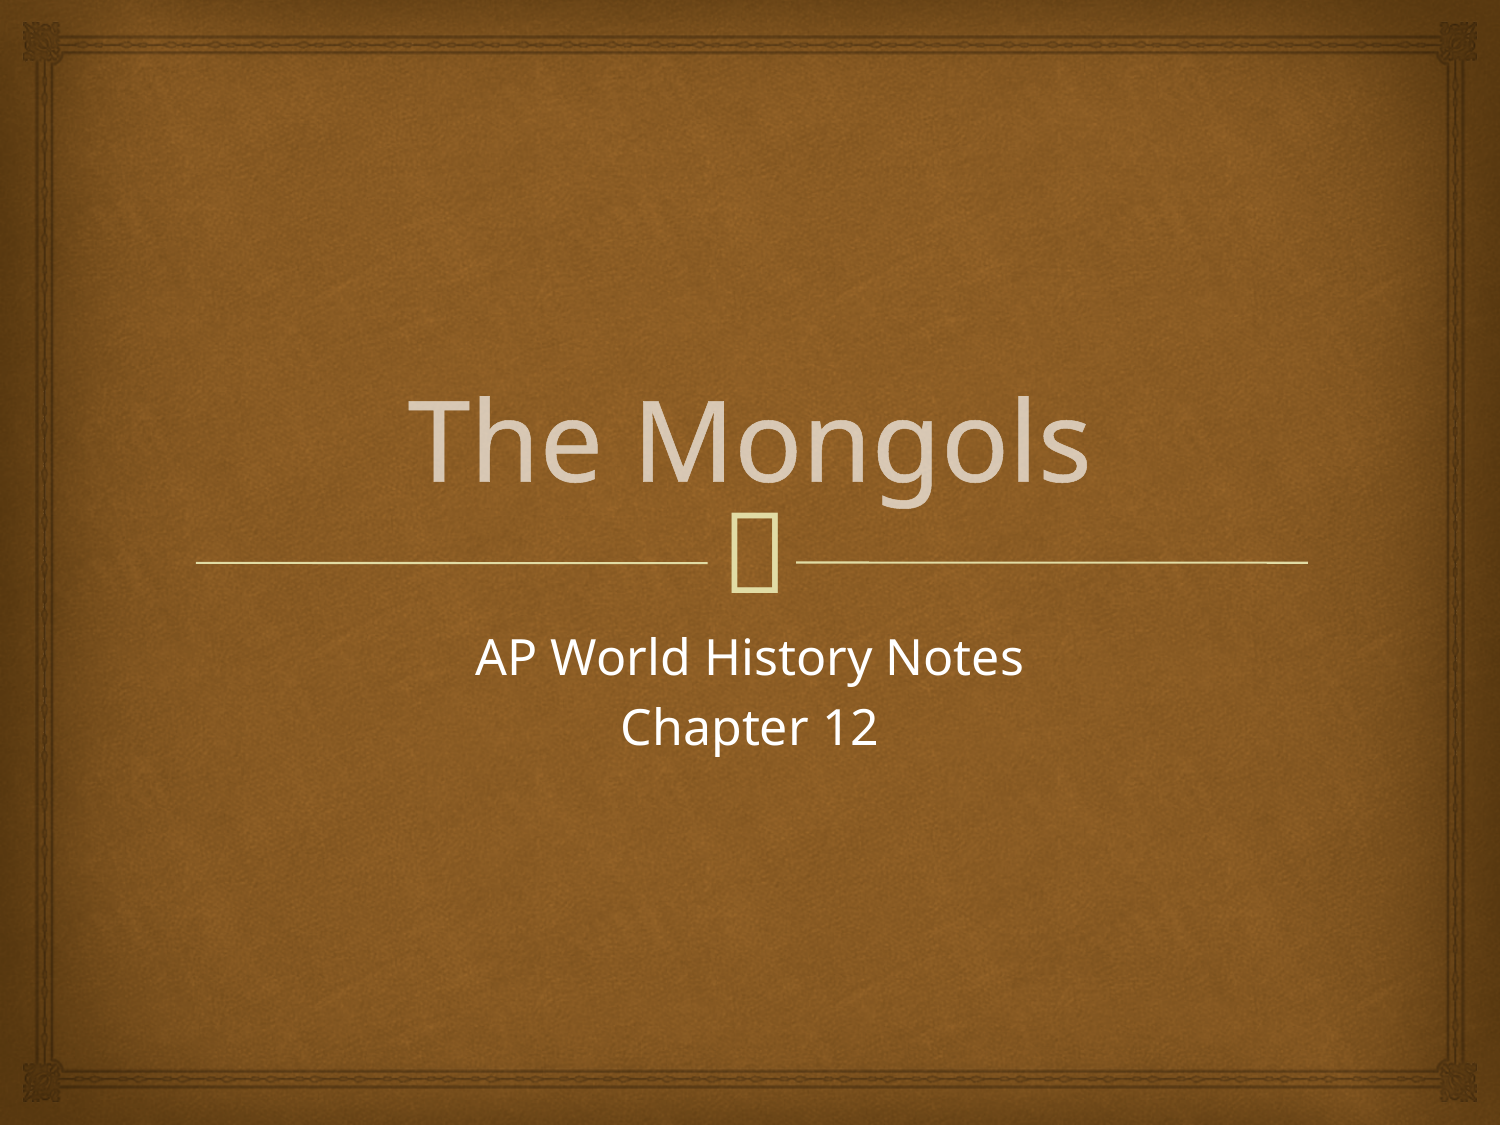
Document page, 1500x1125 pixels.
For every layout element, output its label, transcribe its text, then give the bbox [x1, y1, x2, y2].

title The Mongols [194, 227, 1306, 512]
picture [0, 0, 1500, 1125]
subtitle AP World History Notes Chapter 12 [225, 618, 1275, 906]
